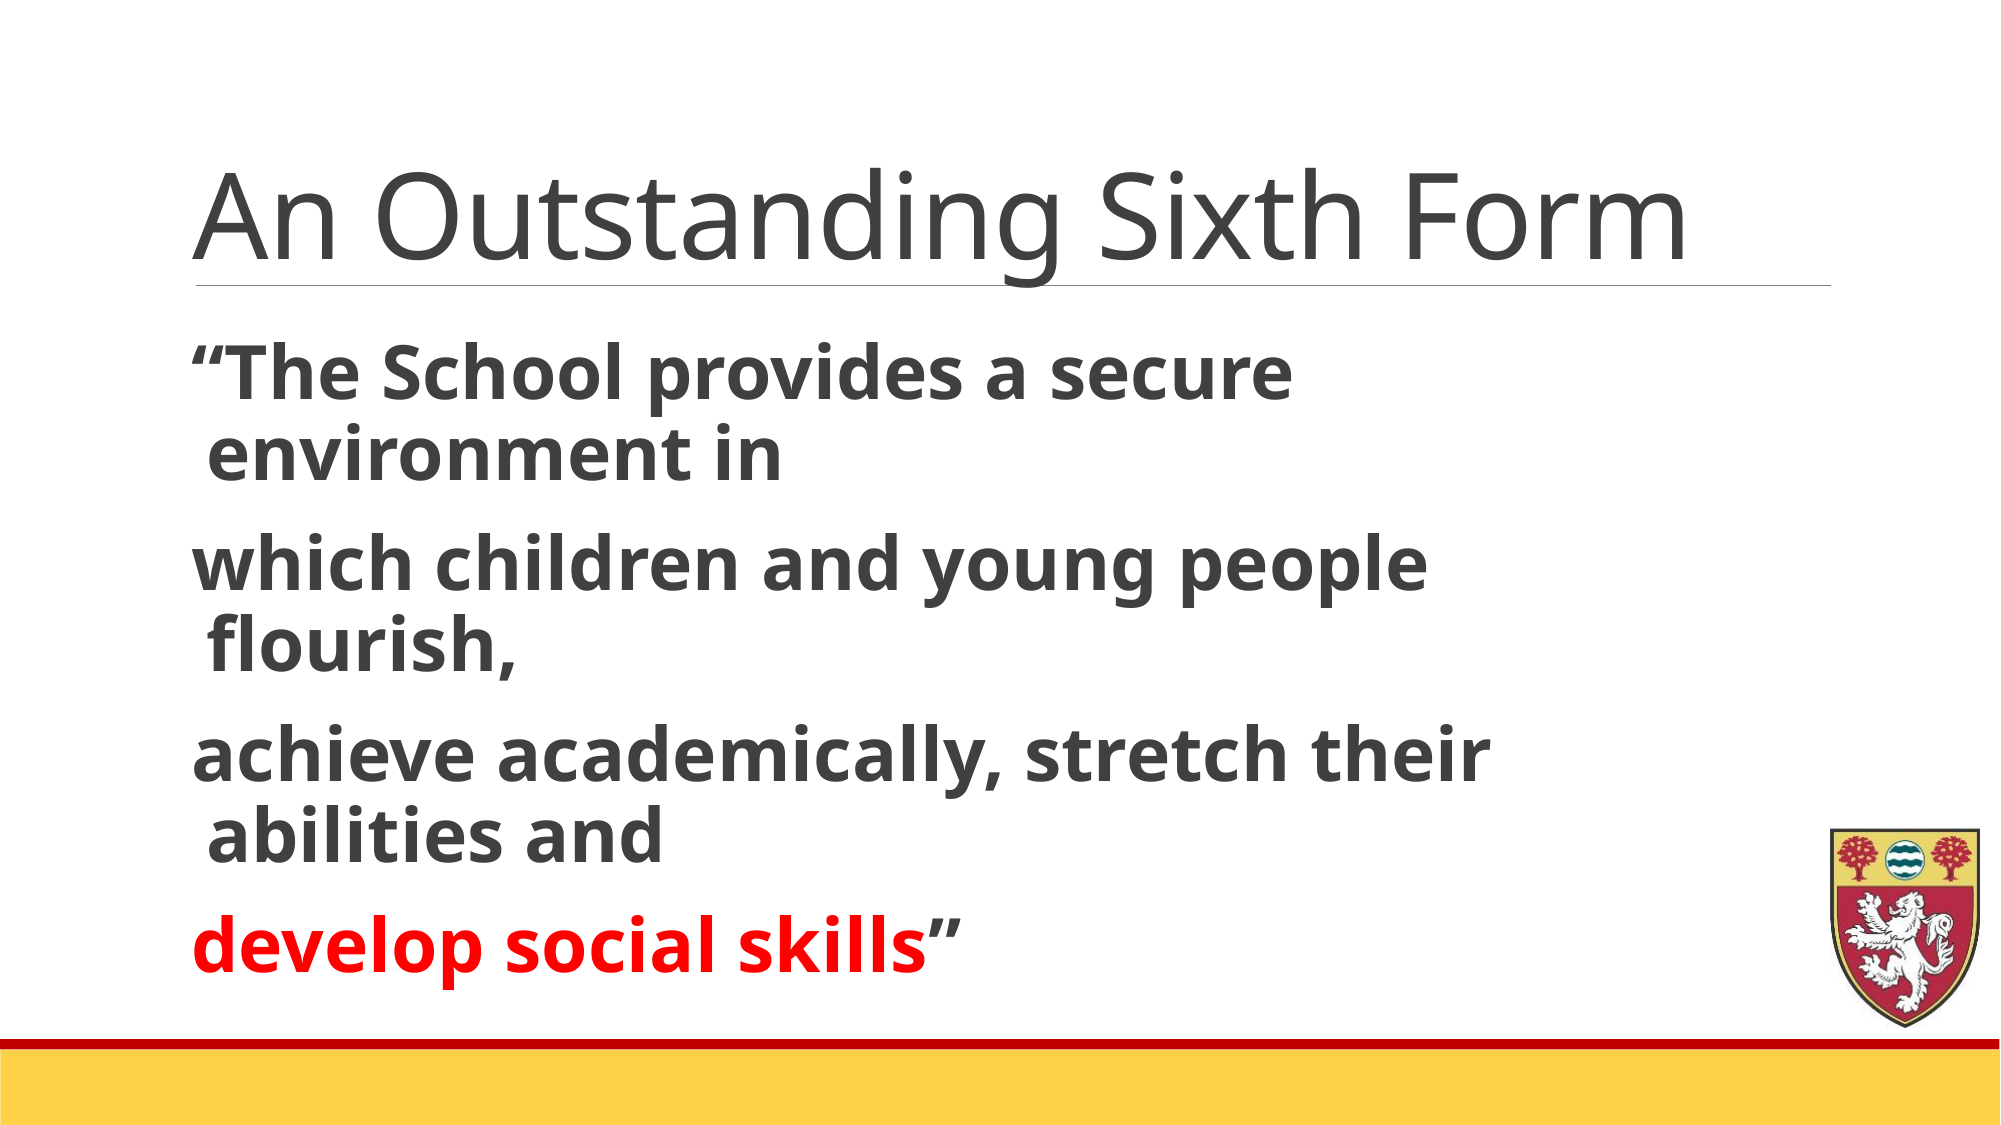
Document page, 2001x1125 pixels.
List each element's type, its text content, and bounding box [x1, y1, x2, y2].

text_box “The School provides a secure environment in which children and young people flourish, achieve academically, stretch their abilities and develop social skills” OFSTED Inspection – March 2018 [191, 326, 1621, 1070]
text_box An Outstanding Sixth Form [177, 79, 1993, 292]
picture [1830, 826, 1982, 1028]
